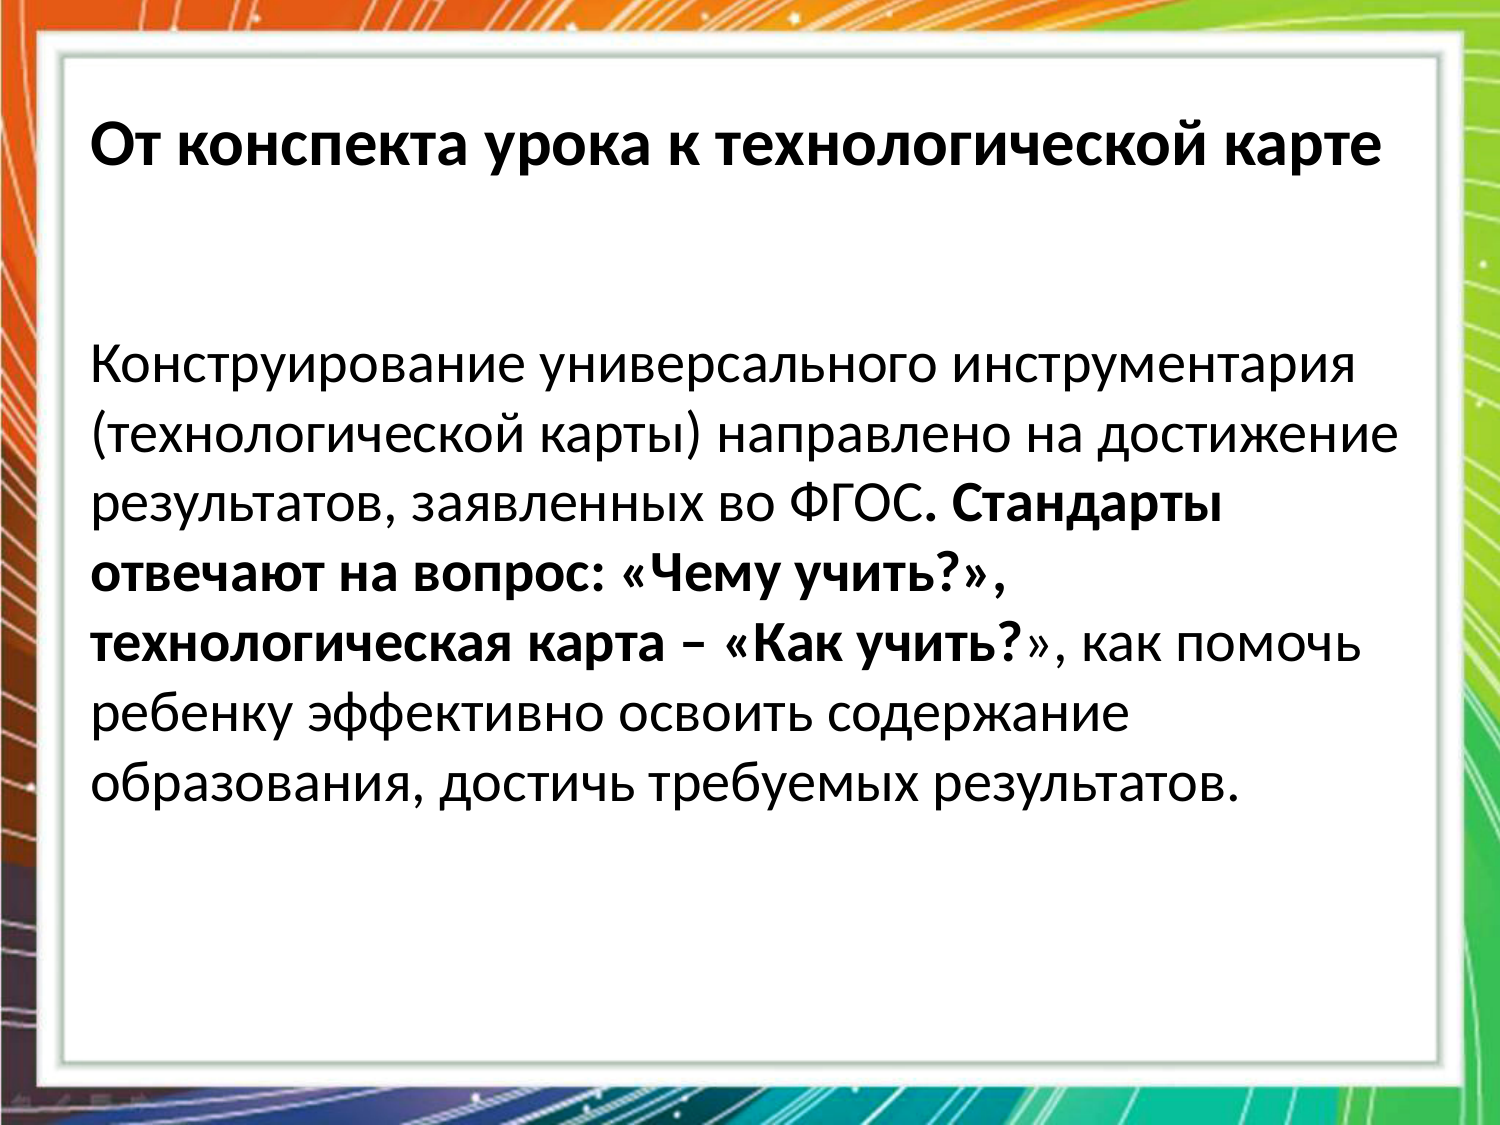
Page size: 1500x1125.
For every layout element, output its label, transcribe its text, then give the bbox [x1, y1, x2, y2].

list Конструирование универсального инструментария (технологической карты) направлено на достижение результатов, заявленных во ФГОС. Стандарты отвечают на вопрос: «Чему учить?», технологическая карта – «Как учить?», как помочь ребенку эффективно освоить содержание образования, достичь требуемых результатов. [75, 316, 1425, 1005]
title От конспекта урока к технологической карте [75, 45, 1425, 233]
picture [0, 0, 1500, 1125]
